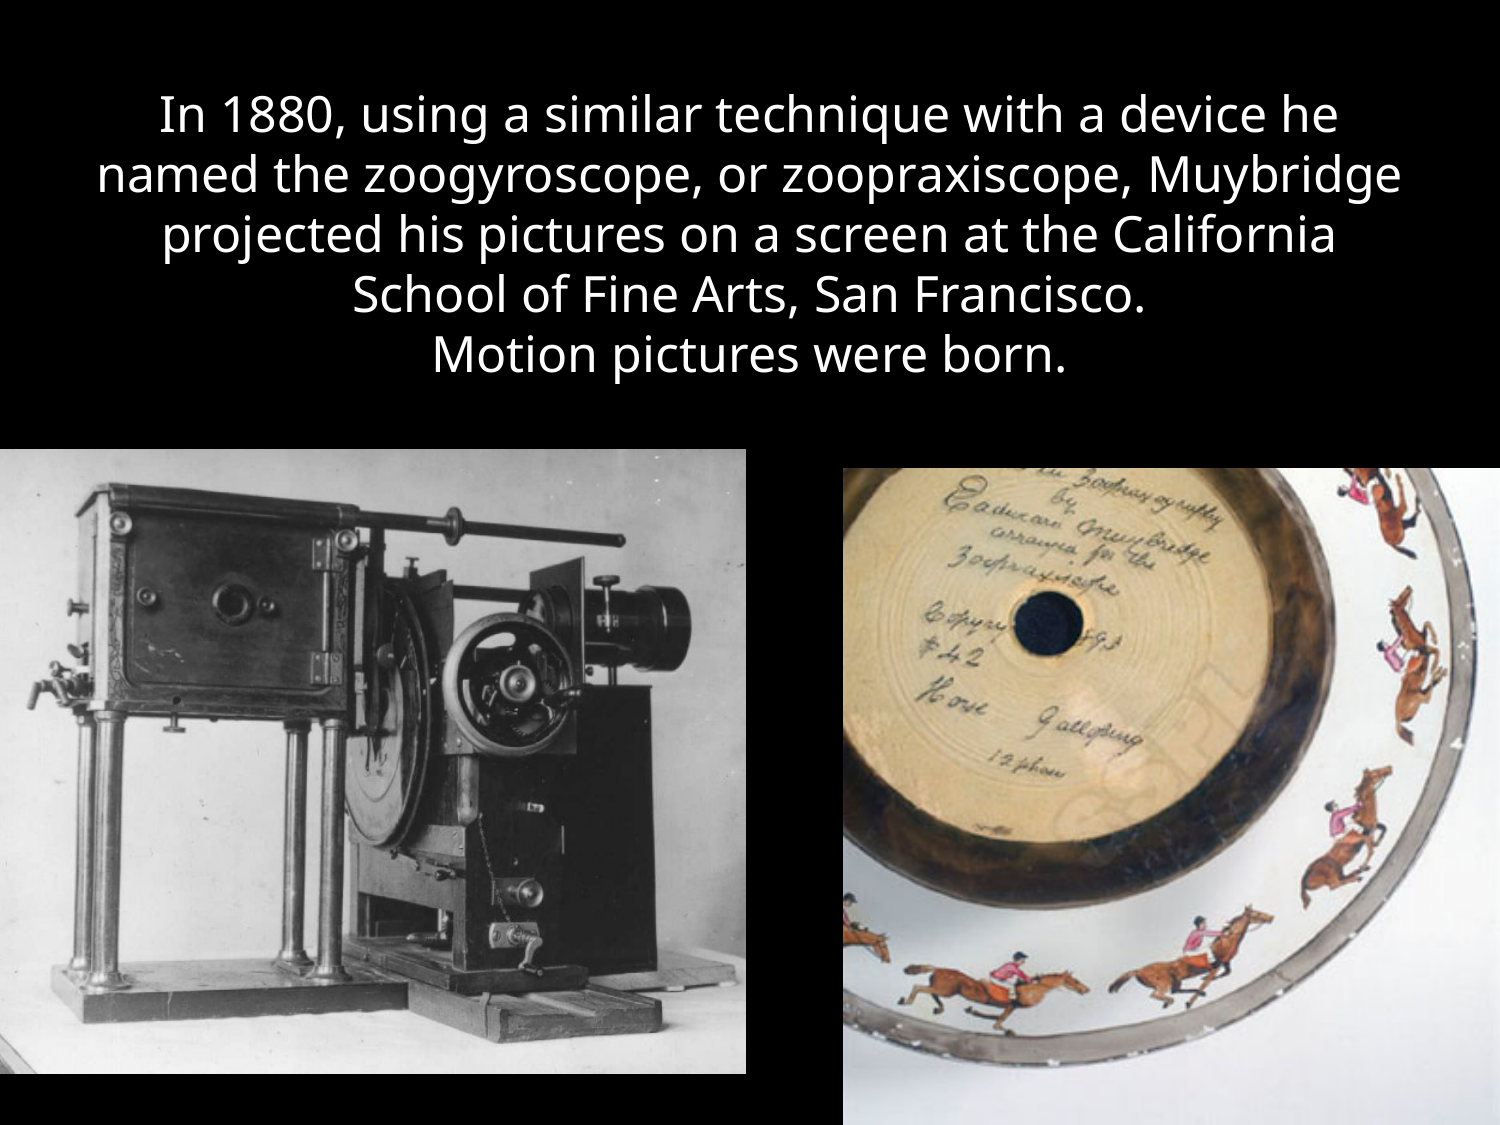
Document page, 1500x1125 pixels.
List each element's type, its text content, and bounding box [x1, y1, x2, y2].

picture [843, 468, 1500, 1125]
picture [0, 449, 746, 1074]
title In 1880, using a similar technique with a device he named the zoogyroscope, or zoopraxiscope, Muybridge projected his pictures on a screen at the California School of Fine Arts, San Francisco. Motion pictures were born. [75, 138, 1425, 327]
